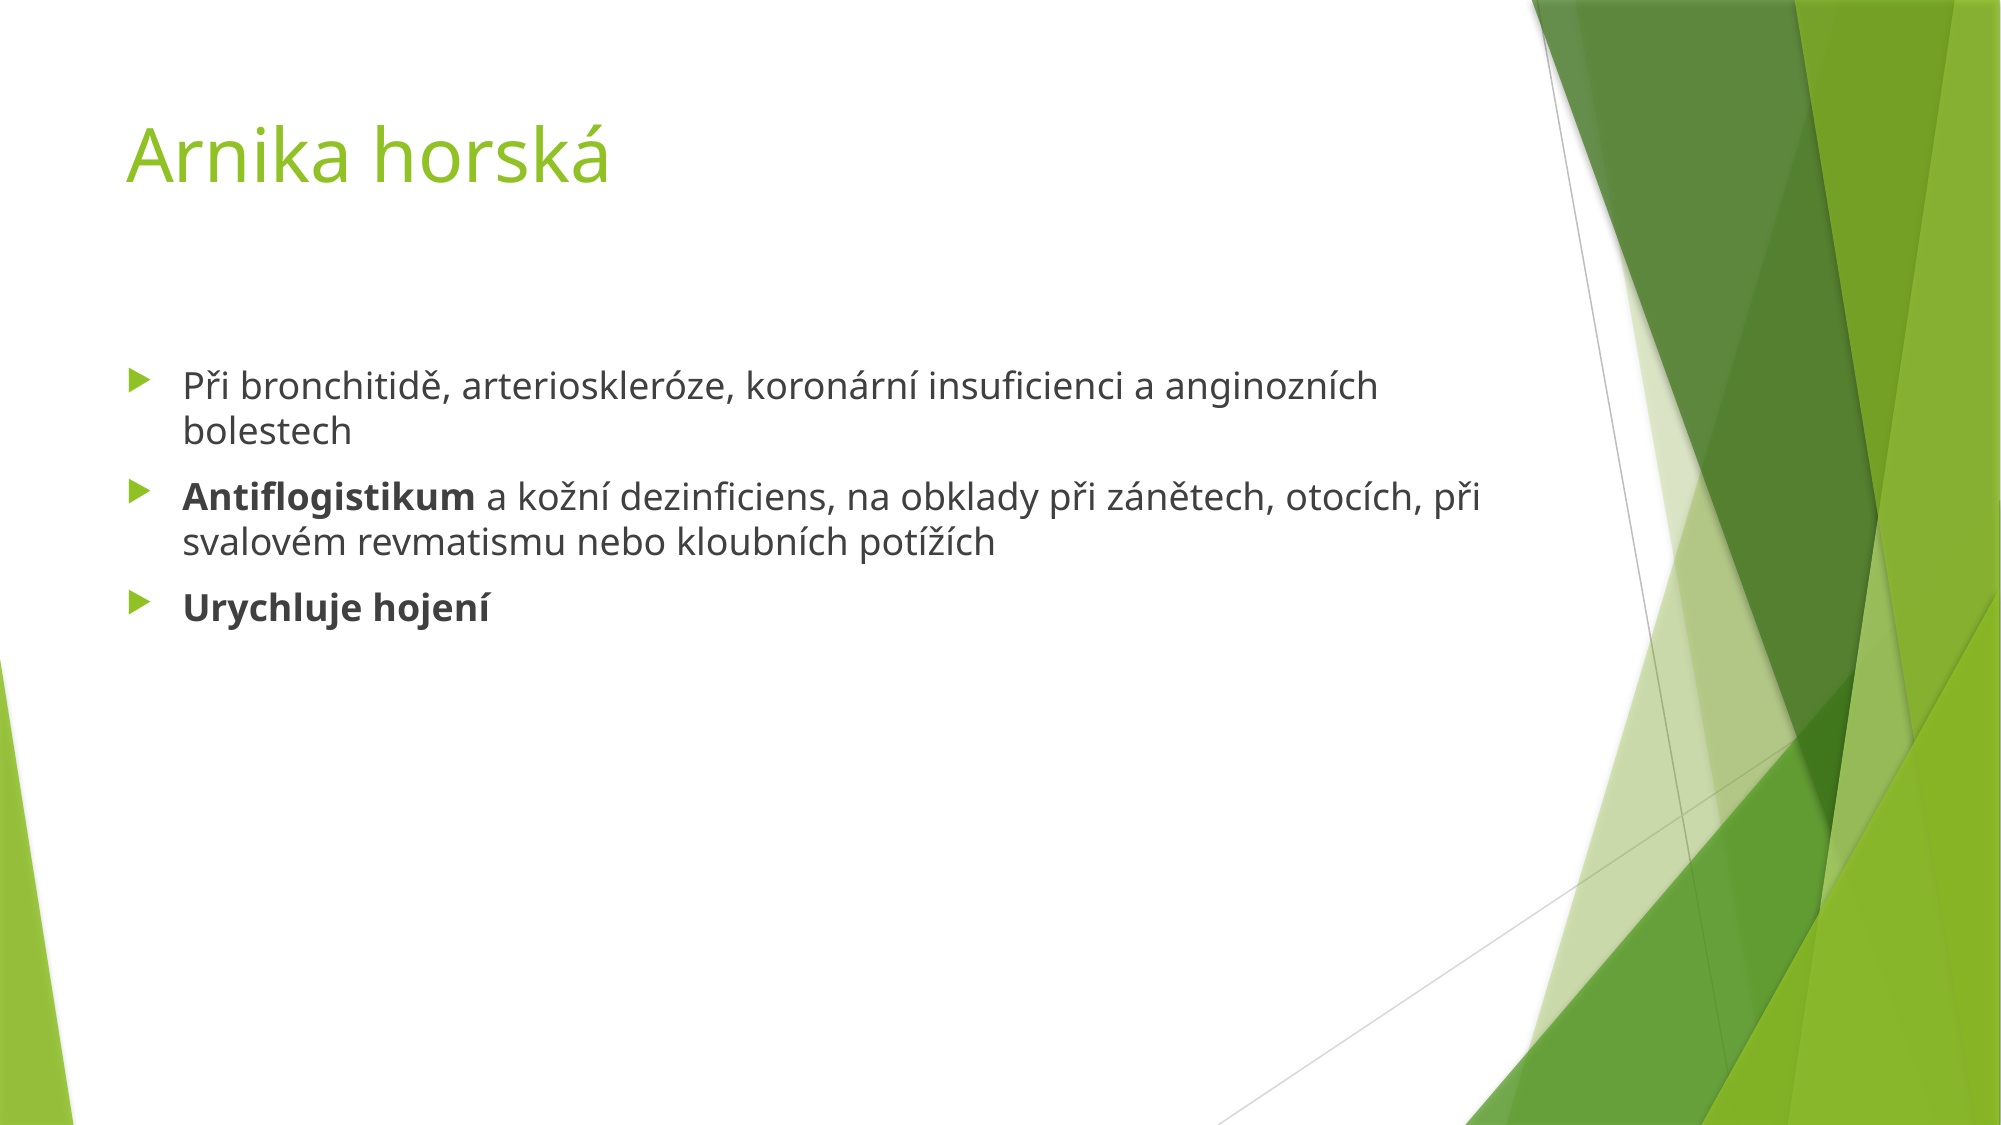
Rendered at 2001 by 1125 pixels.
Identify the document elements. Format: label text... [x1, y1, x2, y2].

title Arnika horská [111, 99, 1522, 317]
list Při bronchitidě, arterioskleróze, koronární insuficienci a anginozních bolestech Antiflogistikum a kožní dezinficiens, na obklady při zánětech, otocích, při svalovém revmatismu nebo kloubních potížích Urychluje hojení [111, 354, 1522, 992]
